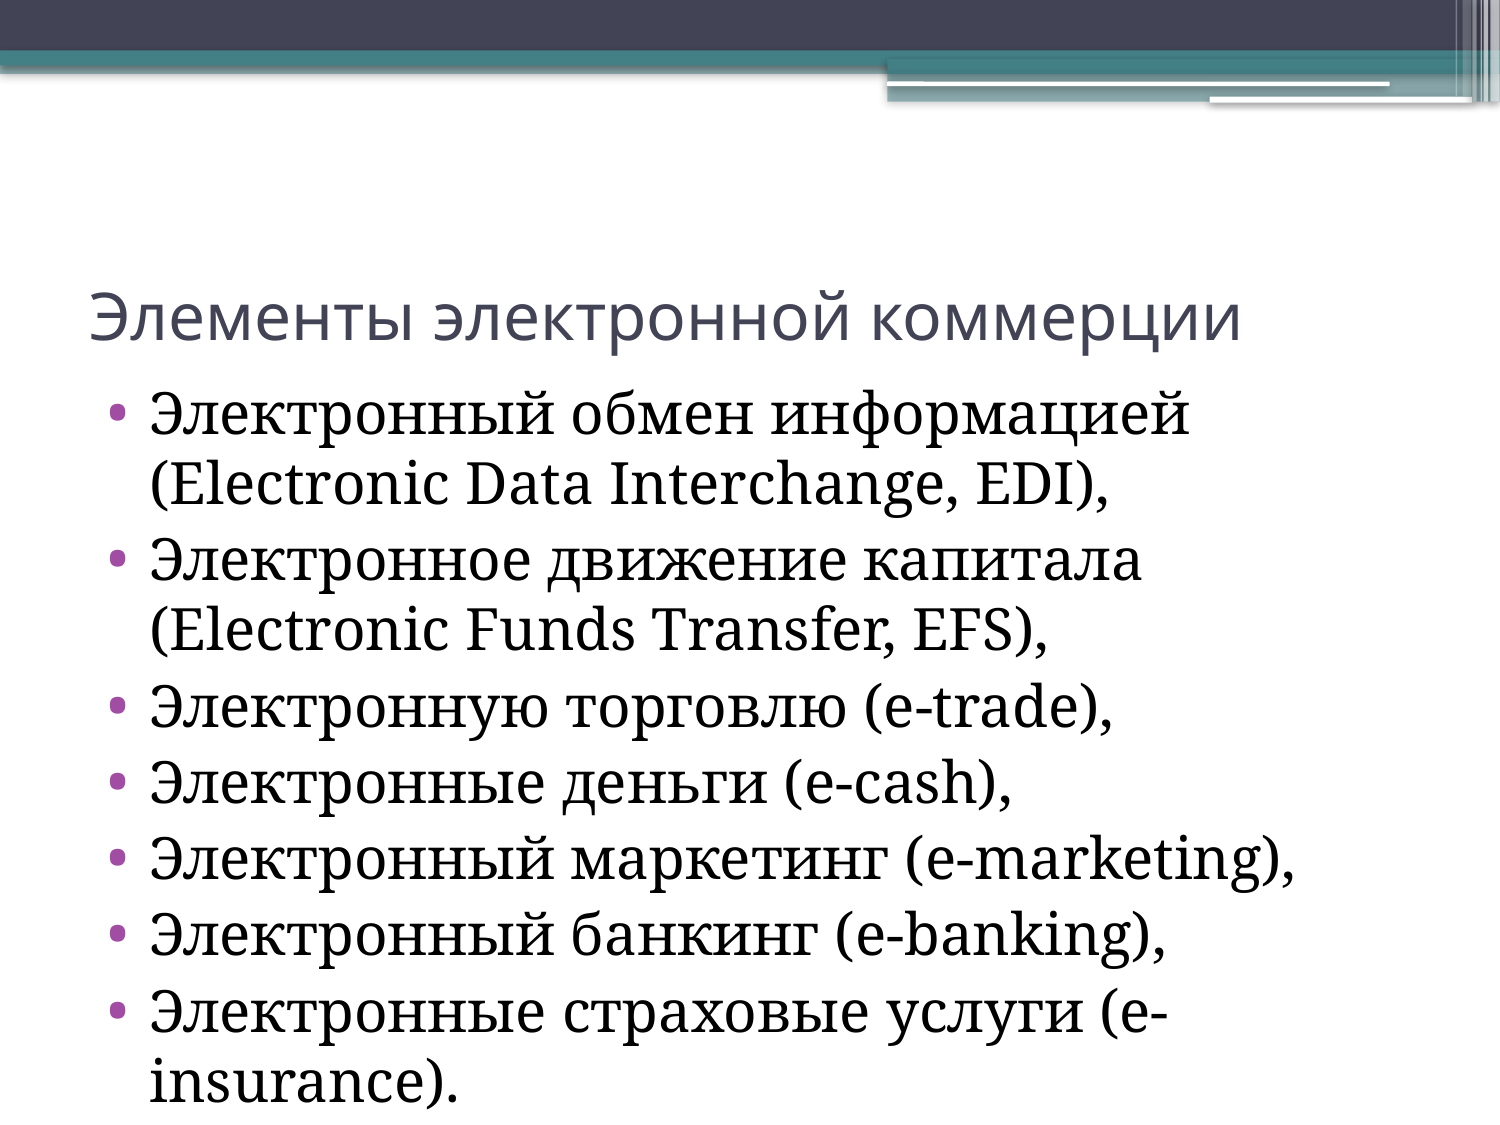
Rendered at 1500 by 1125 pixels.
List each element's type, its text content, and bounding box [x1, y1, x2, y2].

list Электронный обмен информацией (Electroniс Data Interchange, EDI), Электронное движение капитала (Electronic Funds Transfer, EFS), Электронную торговлю (e-trade), Электронные деньги (e-cash), Электронный маркетинг (e-marketing), Электронный банкинг (e-banking), Электронные страховые услуги (e-insurance). [75, 368, 1425, 1079]
title Элементы электронной коммерции [75, 187, 1425, 363]
